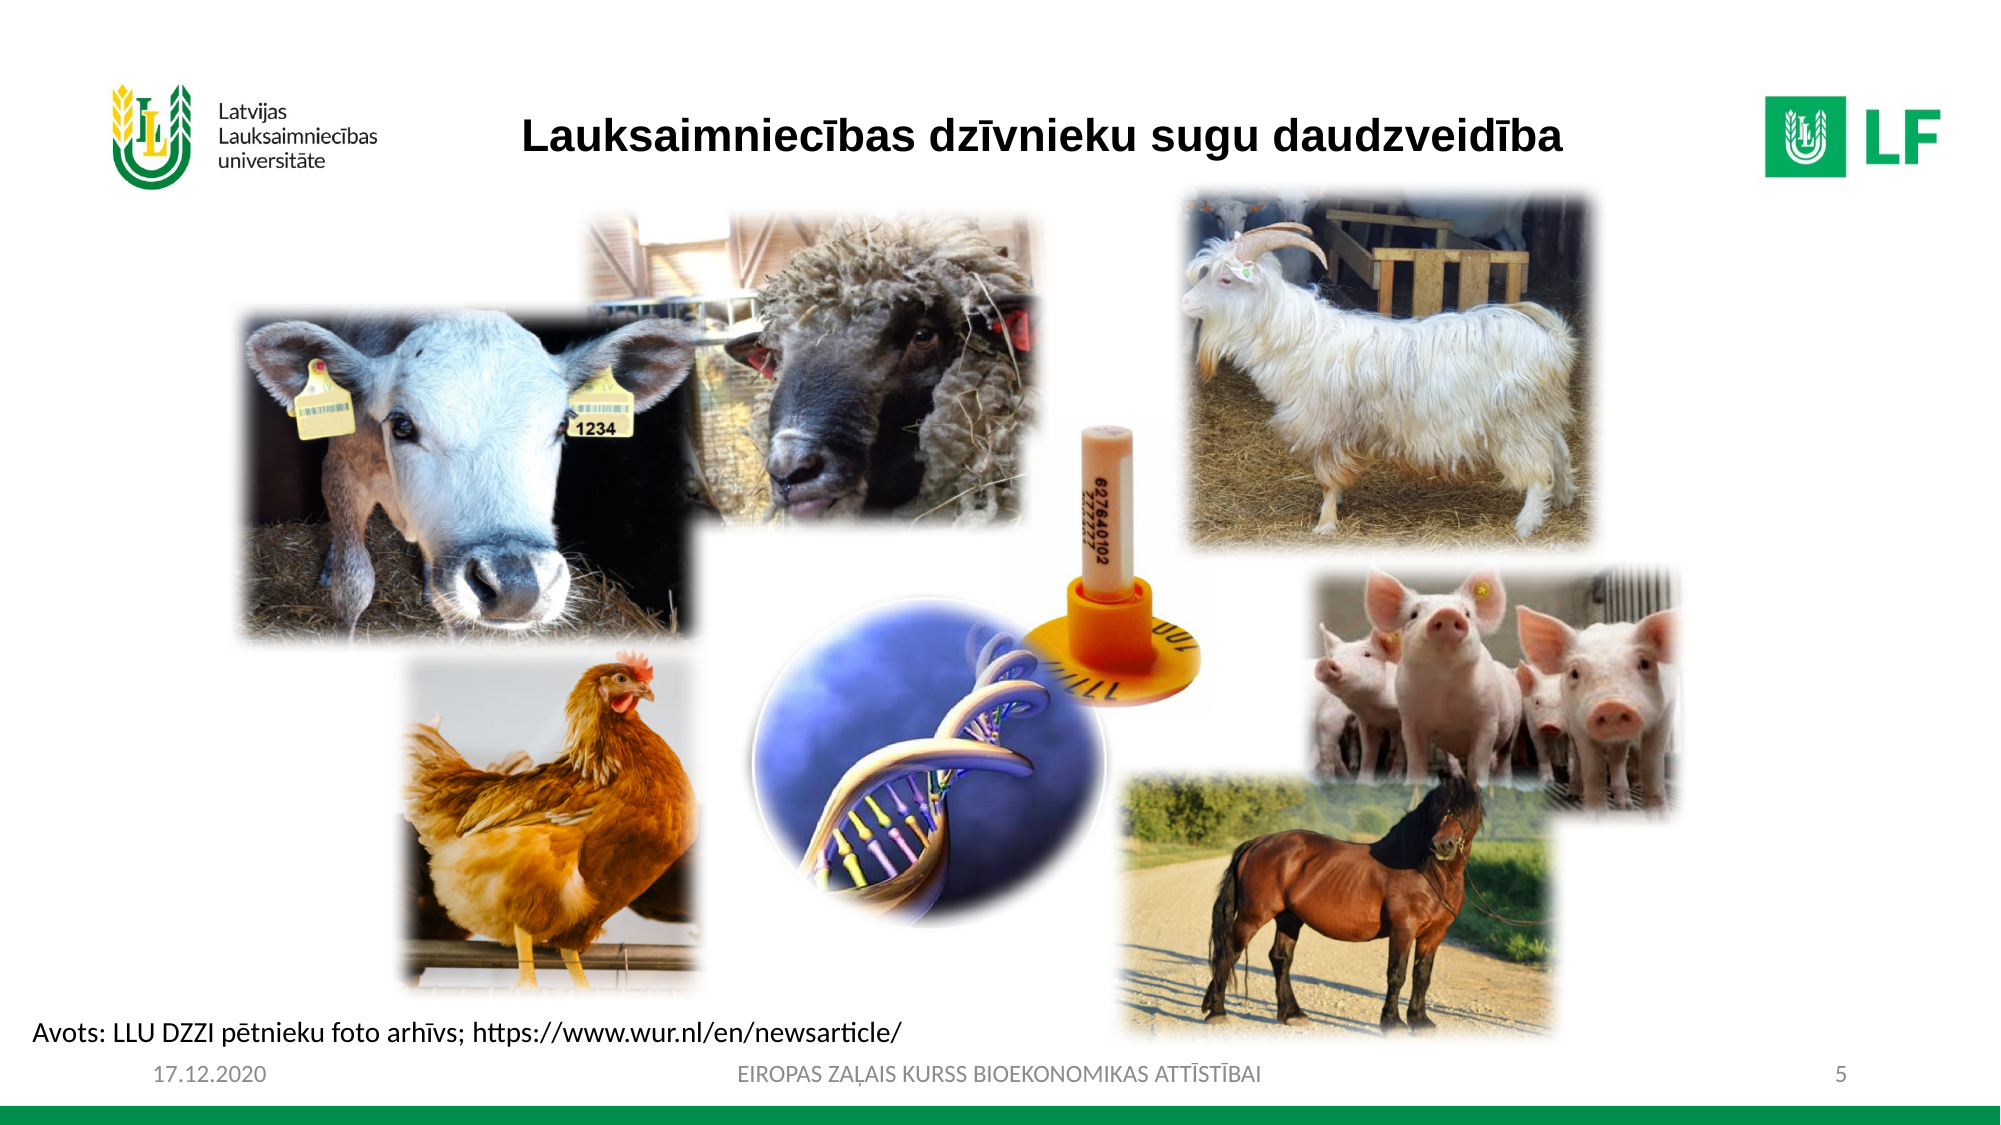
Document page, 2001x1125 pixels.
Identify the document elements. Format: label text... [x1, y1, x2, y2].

title Lauksaimniecības dzīvnieku sugu daudzveidība [506, 98, 1933, 175]
text_box Avots: LLU DZZI pētnieku foto arhīvs; https://www.wur.nl/en/newsarticle/ [17, 1005, 994, 1056]
picture [1745, 76, 1960, 197]
footer EIROPAS ZAĻAIS KURSS BIOEKONOMIKAS ATTĪSTĪBAI [662, 1049, 1338, 1103]
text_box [226, 180, 1689, 1049]
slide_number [137, 1056, 588, 1103]
picture [83, 64, 407, 209]
slide_number 5 [1412, 1042, 1863, 1103]
